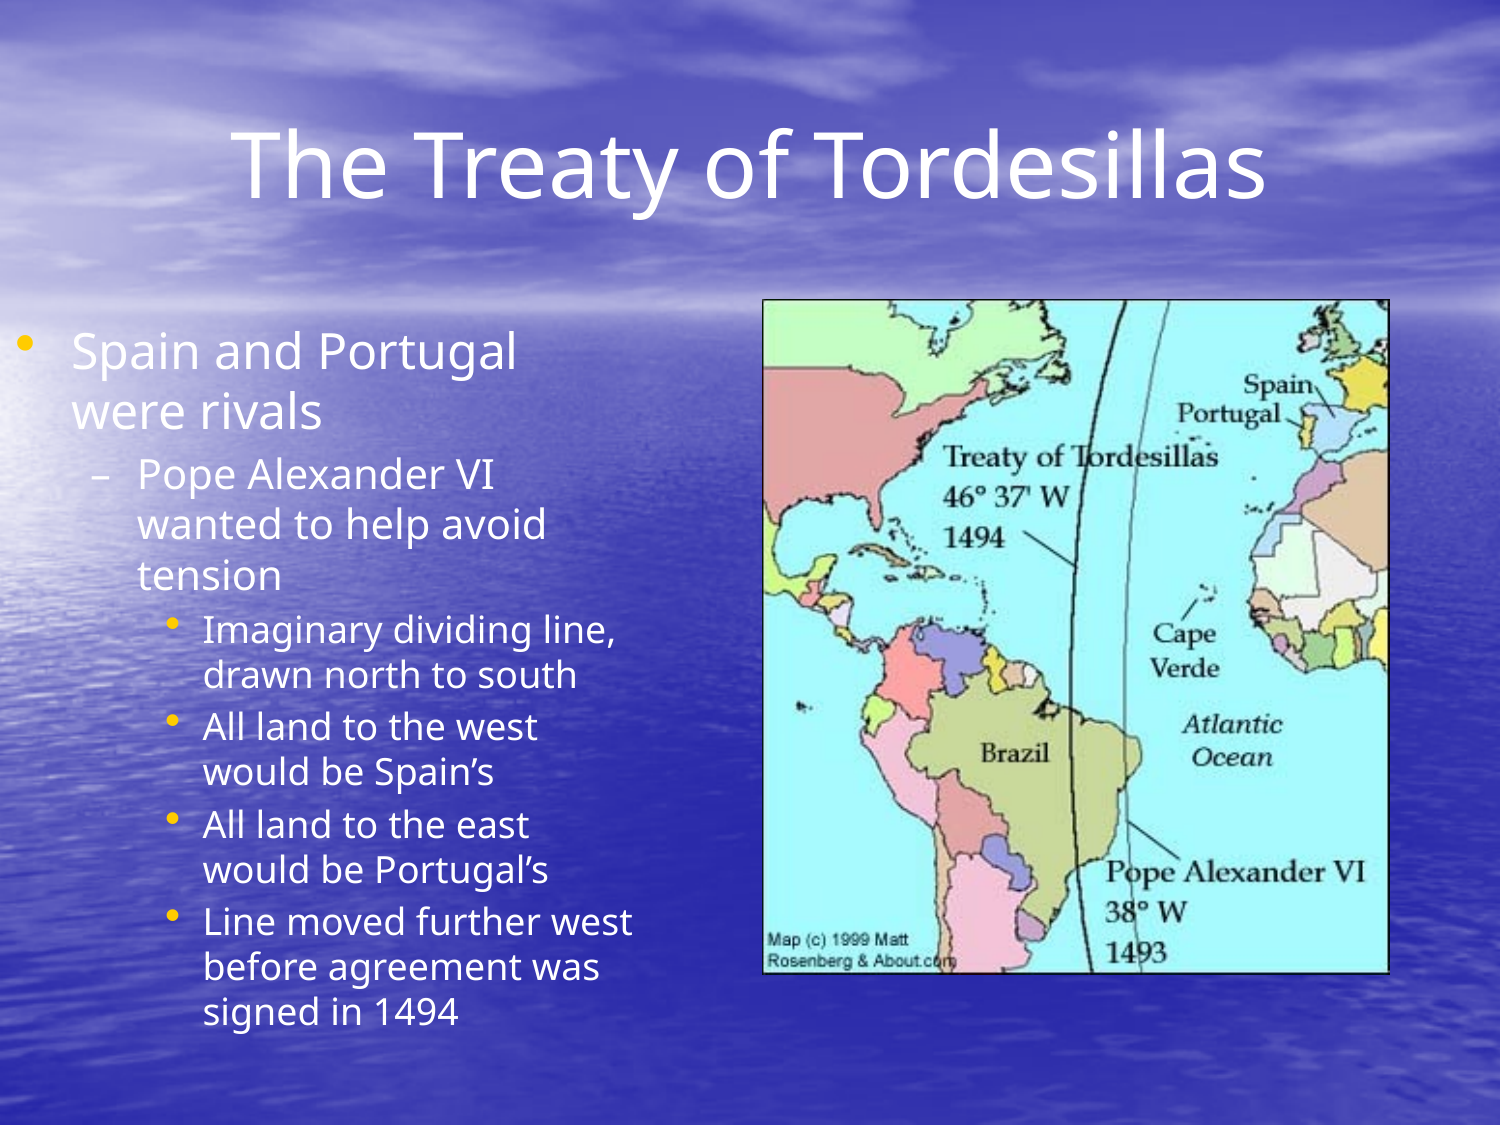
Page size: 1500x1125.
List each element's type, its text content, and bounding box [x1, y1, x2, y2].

title The Treaty of Tordesillas [74, 47, 1426, 276]
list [762, 299, 1390, 976]
list Spain and Portugal were rivals Pope Alexander VI wanted to help avoid tension Imaginary dividing line, drawn north to south All land to the west would be Spain’s All land to the east would be Portugal’s Line moved further west before agreement was signed in 1494 [0, 312, 663, 1051]
